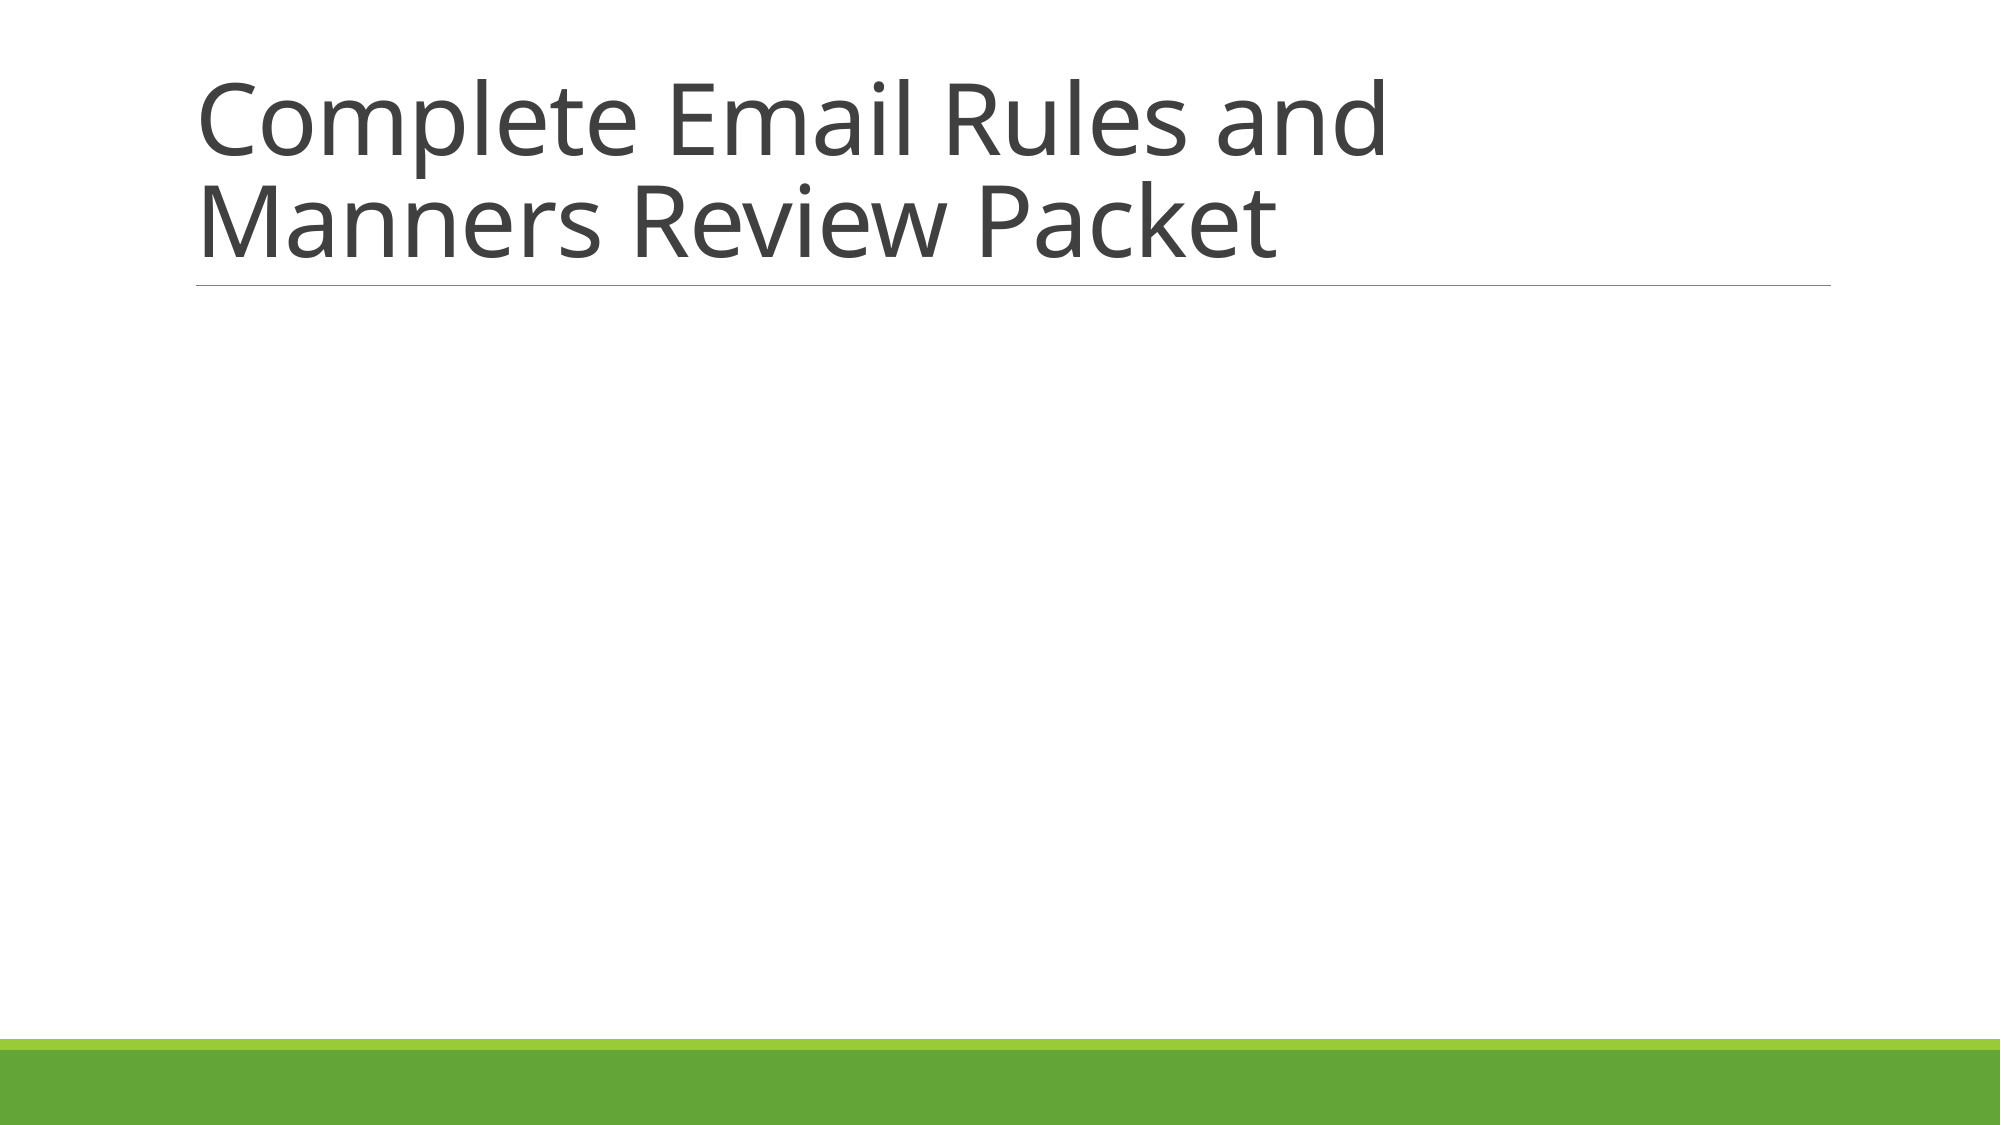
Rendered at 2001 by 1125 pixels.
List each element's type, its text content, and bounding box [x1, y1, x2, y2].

title Complete Email Rules and Manners Review Packet [180, 47, 1830, 285]
